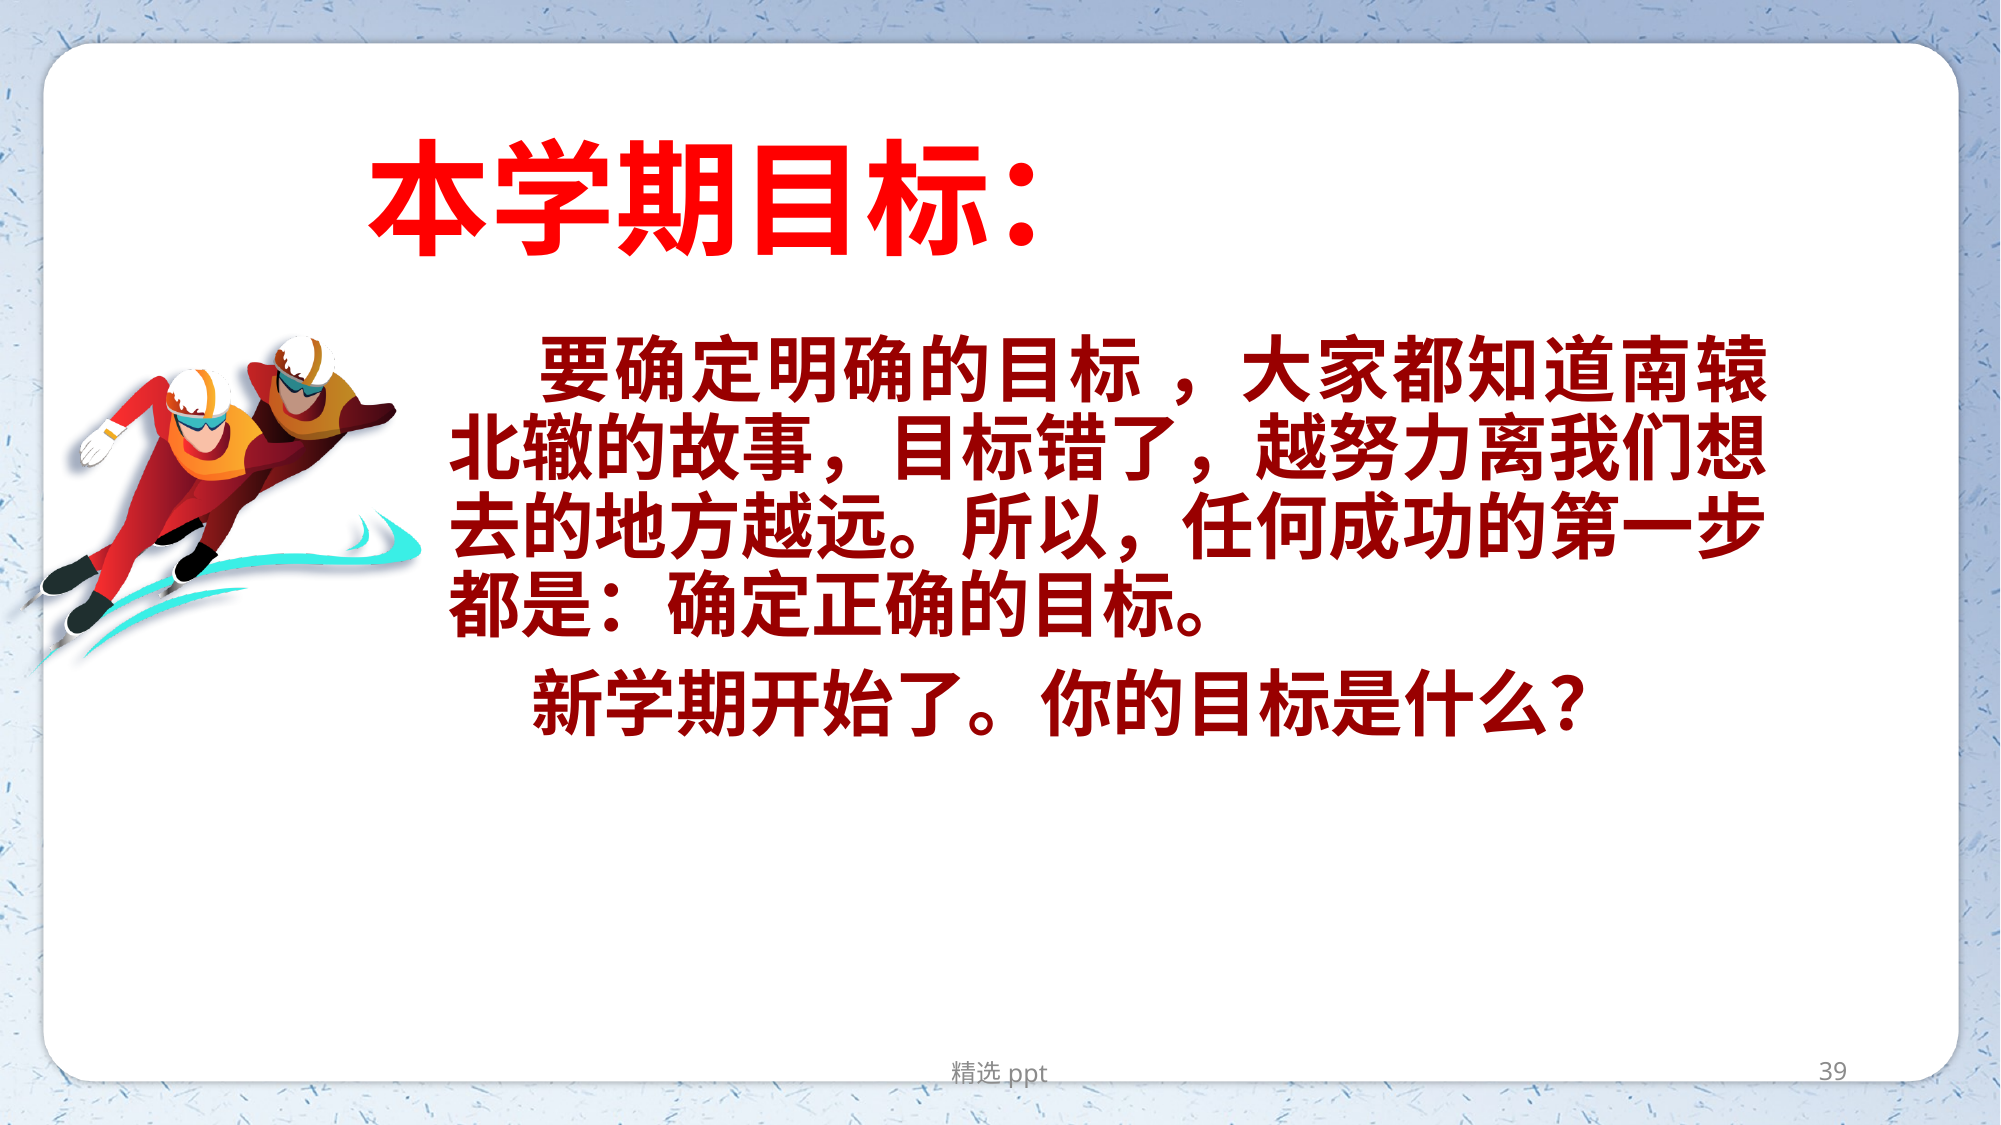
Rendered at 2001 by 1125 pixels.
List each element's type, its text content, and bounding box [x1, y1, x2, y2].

list 要确定明确的目标 ，大家都知道南辕北辙的故事，目标错了，越努力离我们想去的地方越远。所以，任何成功的第一步都是：确定正确的目标。 新学期开始了。你的目标是什么？ [433, 326, 1784, 757]
slide_number 39 [1412, 1042, 1863, 1103]
text_box 本学期目标： [350, 113, 1273, 279]
picture [0, 0, 2001, 1125]
footer 精选ppt [662, 1042, 1338, 1103]
